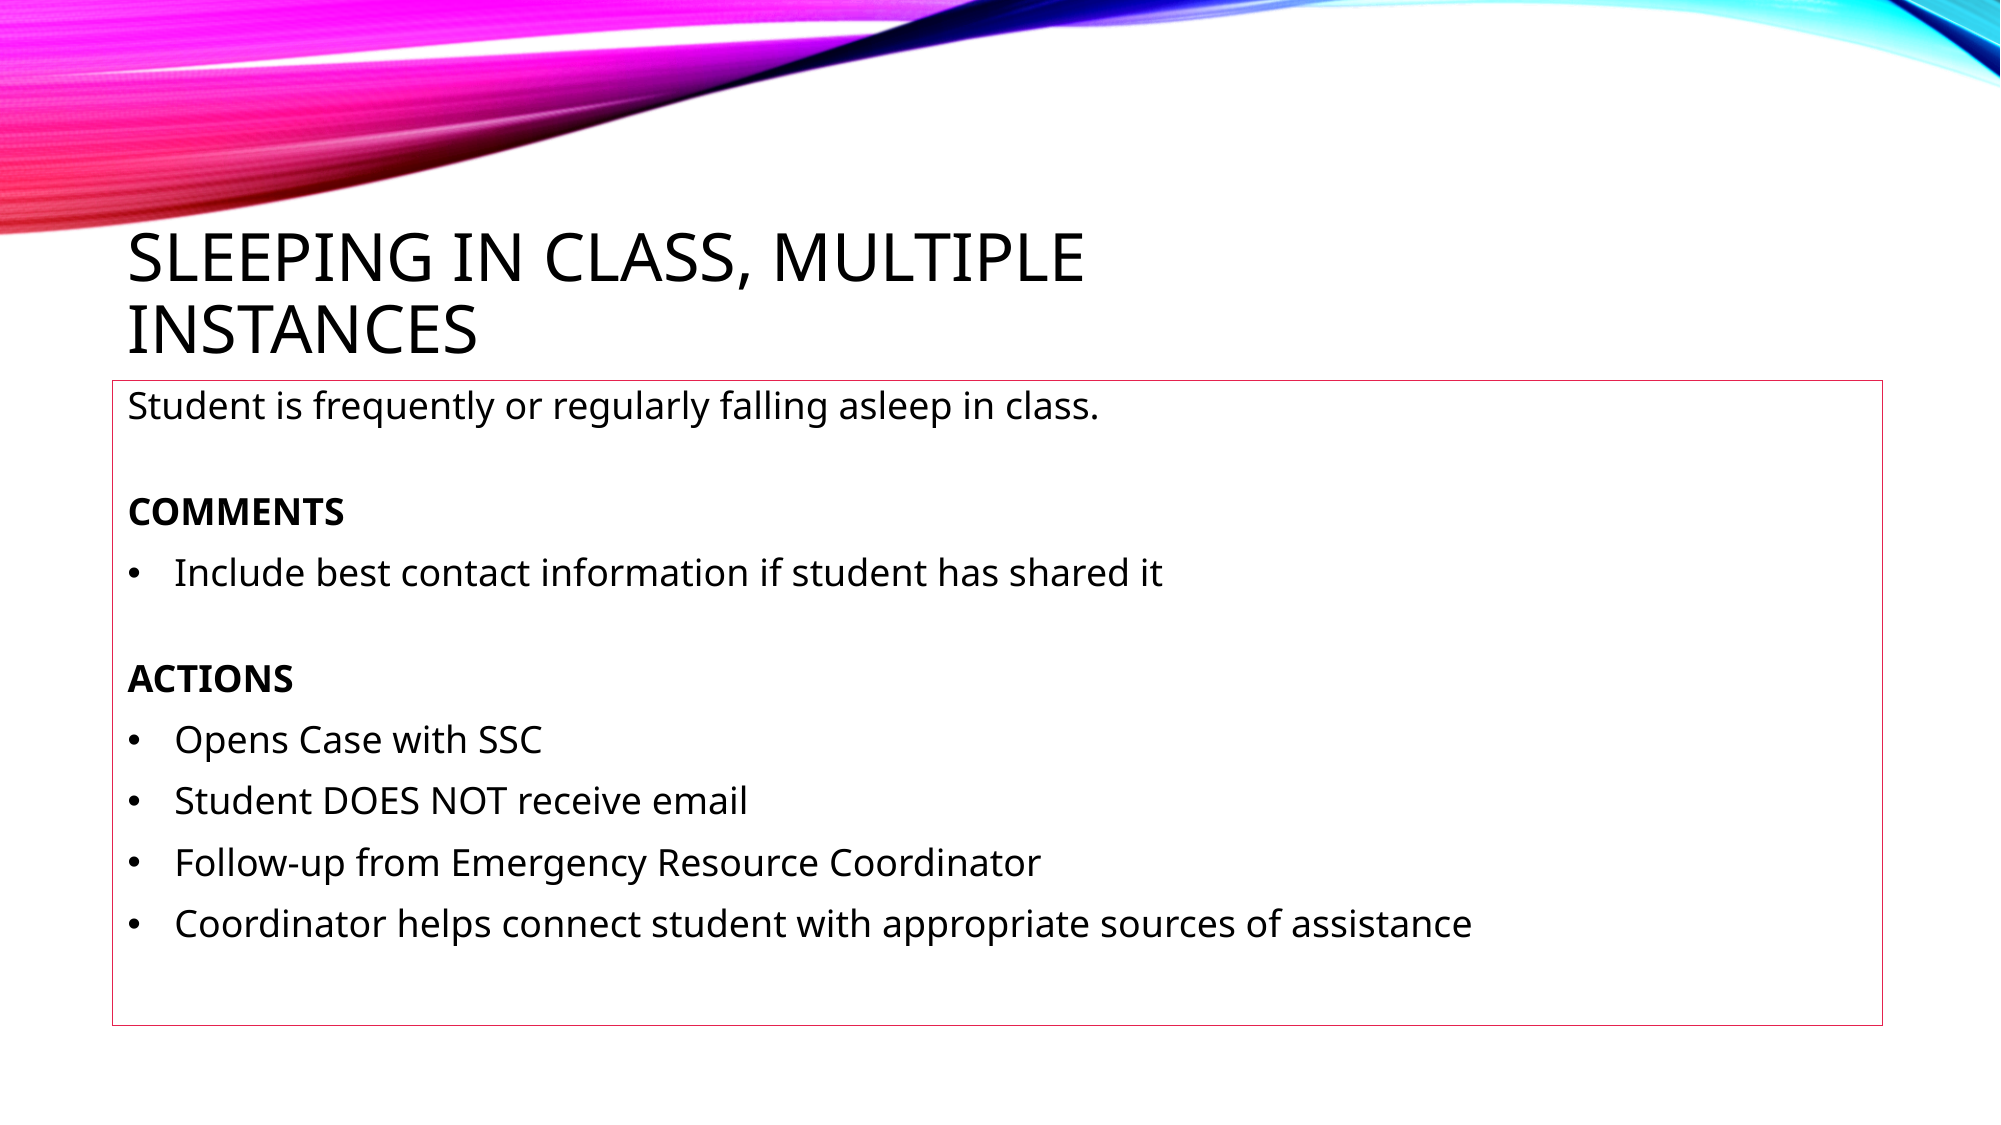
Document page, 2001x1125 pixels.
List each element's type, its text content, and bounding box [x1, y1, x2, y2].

title Sleeping in class, multiple instances [112, 112, 1240, 375]
picture [1910, 0, 2000, 45]
picture [0, 0, 2000, 237]
list Student is frequently or regularly falling asleep in class. COMMENTS Include best contact information if student has shared it ACTIONS Opens Case with SSC Student DOES NOT receive email Follow-up from Emergency Resource Coordinator Coordinator helps connect student with appropriate sources of assistance [112, 380, 1883, 1026]
picture [1890, 0, 2000, 75]
